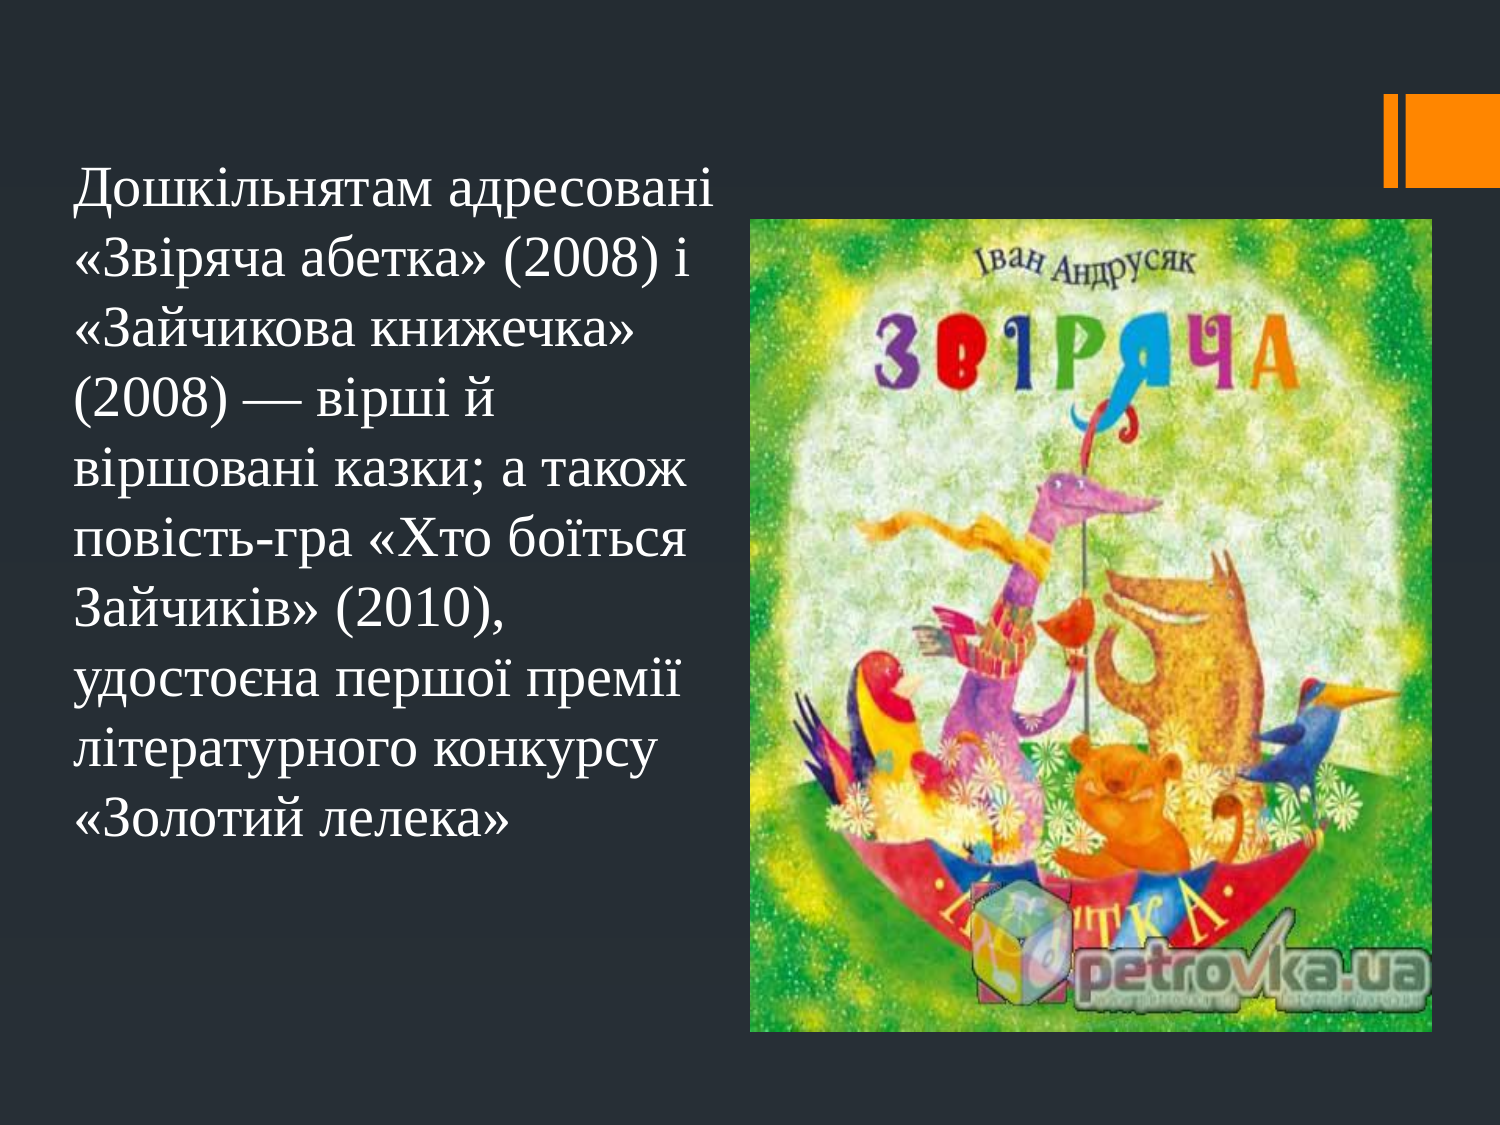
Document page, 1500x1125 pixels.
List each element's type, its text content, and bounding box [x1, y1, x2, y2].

text_box Дошкільнятам адресовані «Звіряча абетка» (2008) і «Зайчикова книжечка» (2008) — вірші й віршовані казки; а також повість-гра «Хто боїться Зайчиків» (2010), удостоєна першої премії літературного конкурсу «Золотий лелека» [58, 140, 762, 856]
picture [749, 219, 1432, 1033]
